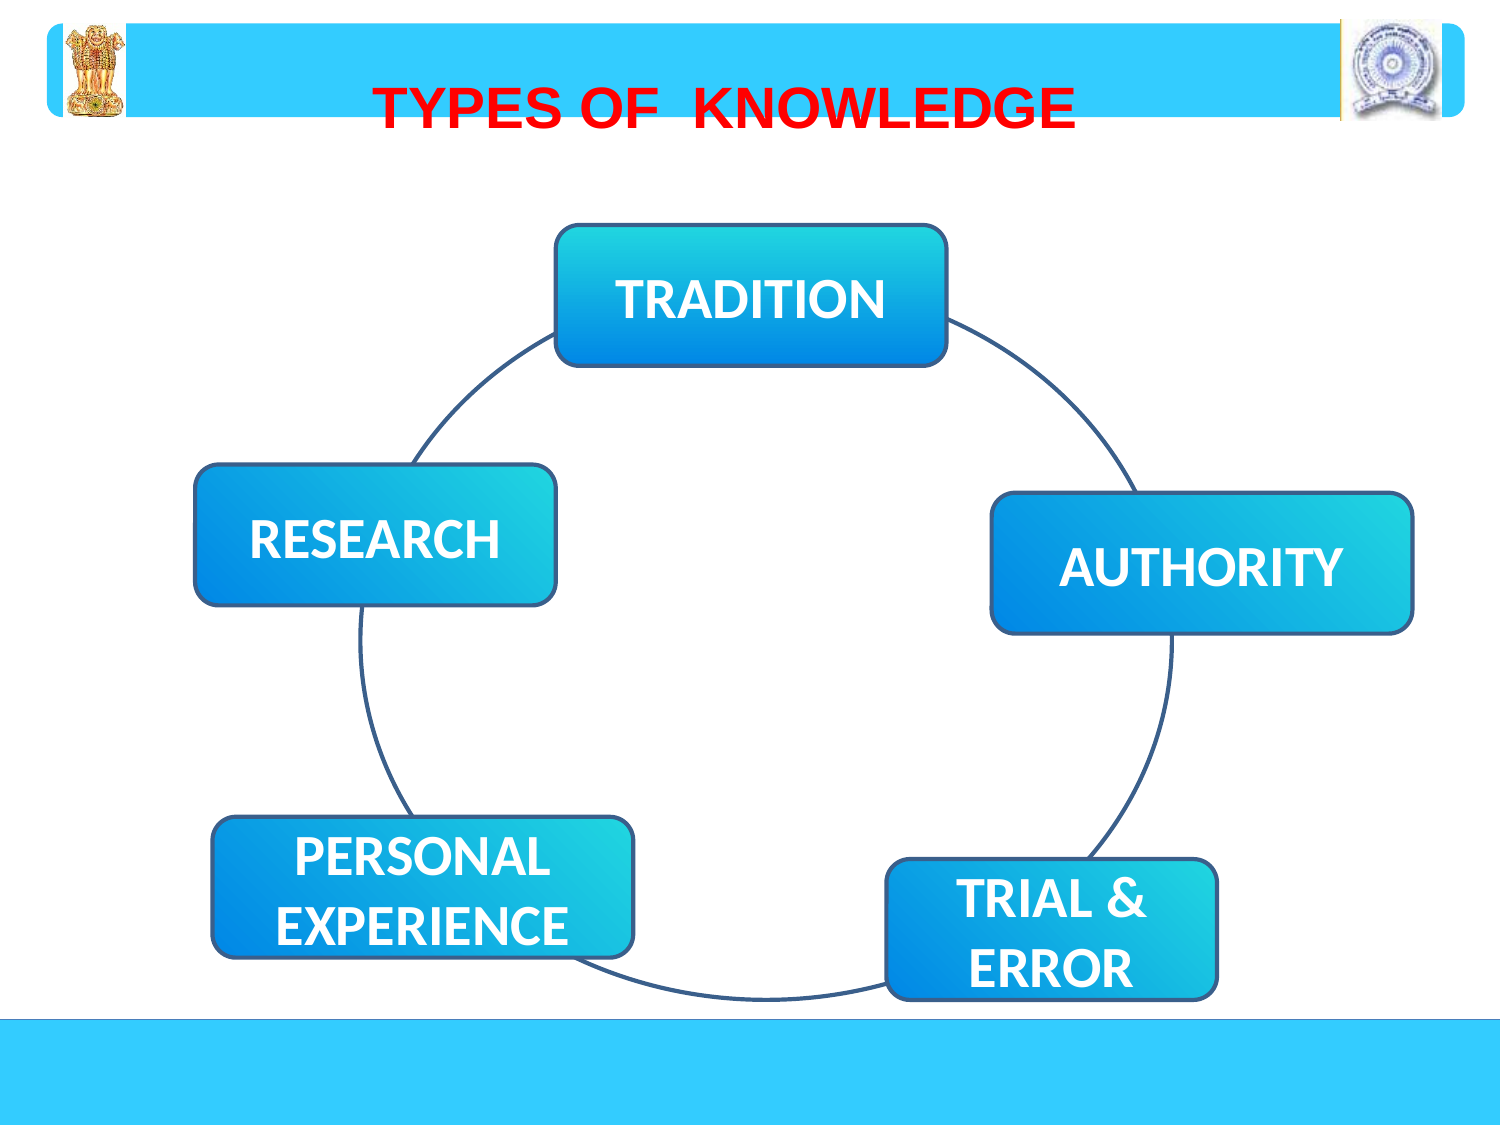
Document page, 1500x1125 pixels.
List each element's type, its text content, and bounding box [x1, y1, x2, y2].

text_box AUTHORITY [989, 490, 1415, 636]
text_box TRADITION [553, 222, 949, 368]
text_box TYPES OF KNOWLEDGE [324, 62, 1125, 148]
picture [63, 23, 126, 118]
text_box PERSONAL EXPERIENCE [210, 814, 636, 960]
text_box RESEARCH [192, 462, 558, 608]
picture [1340, 19, 1442, 121]
text_box TRIAL & ERROR [884, 856, 1220, 1003]
text_box [358, 317, 1174, 1002]
